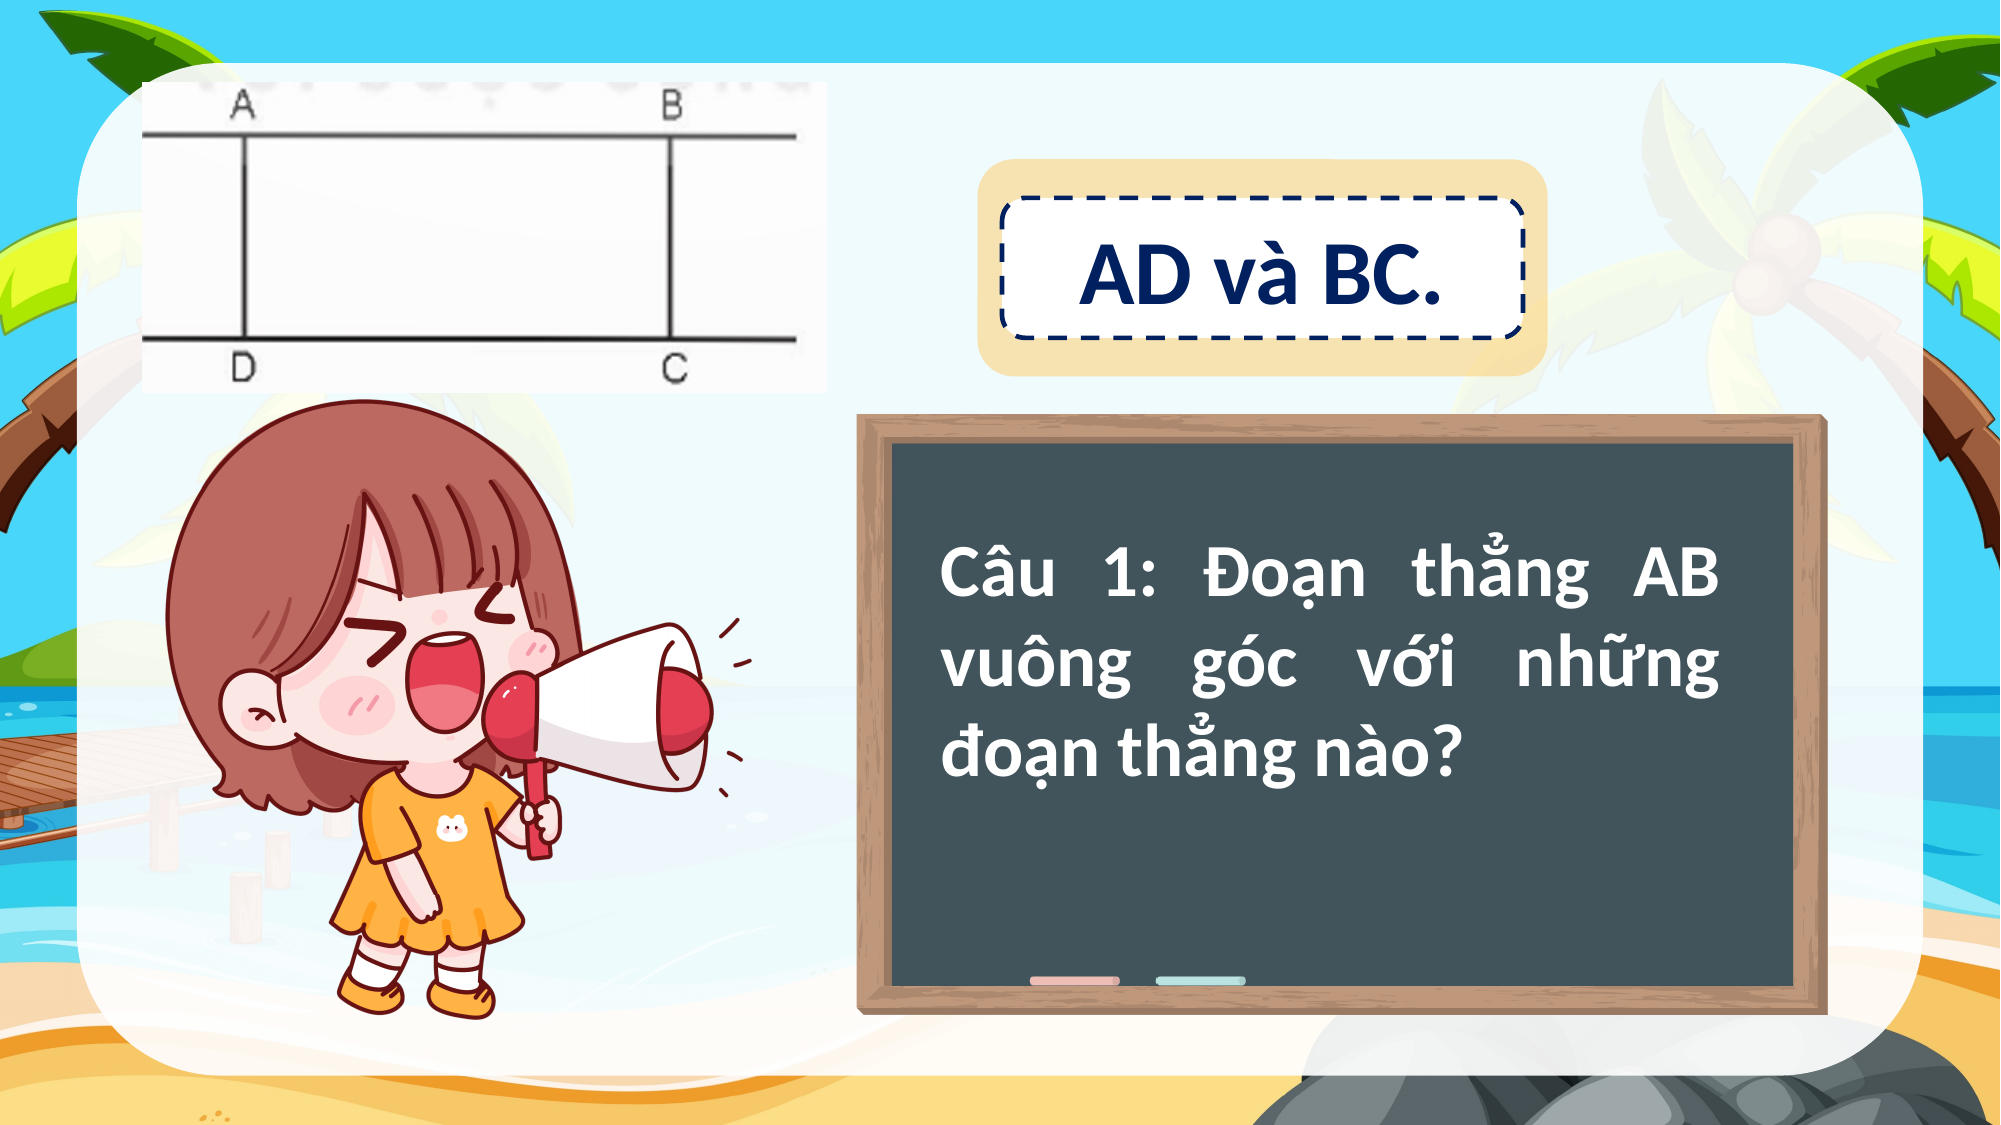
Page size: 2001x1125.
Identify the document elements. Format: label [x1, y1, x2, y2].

picture [0, 0, 2000, 1125]
text_box [977, 159, 1548, 370]
